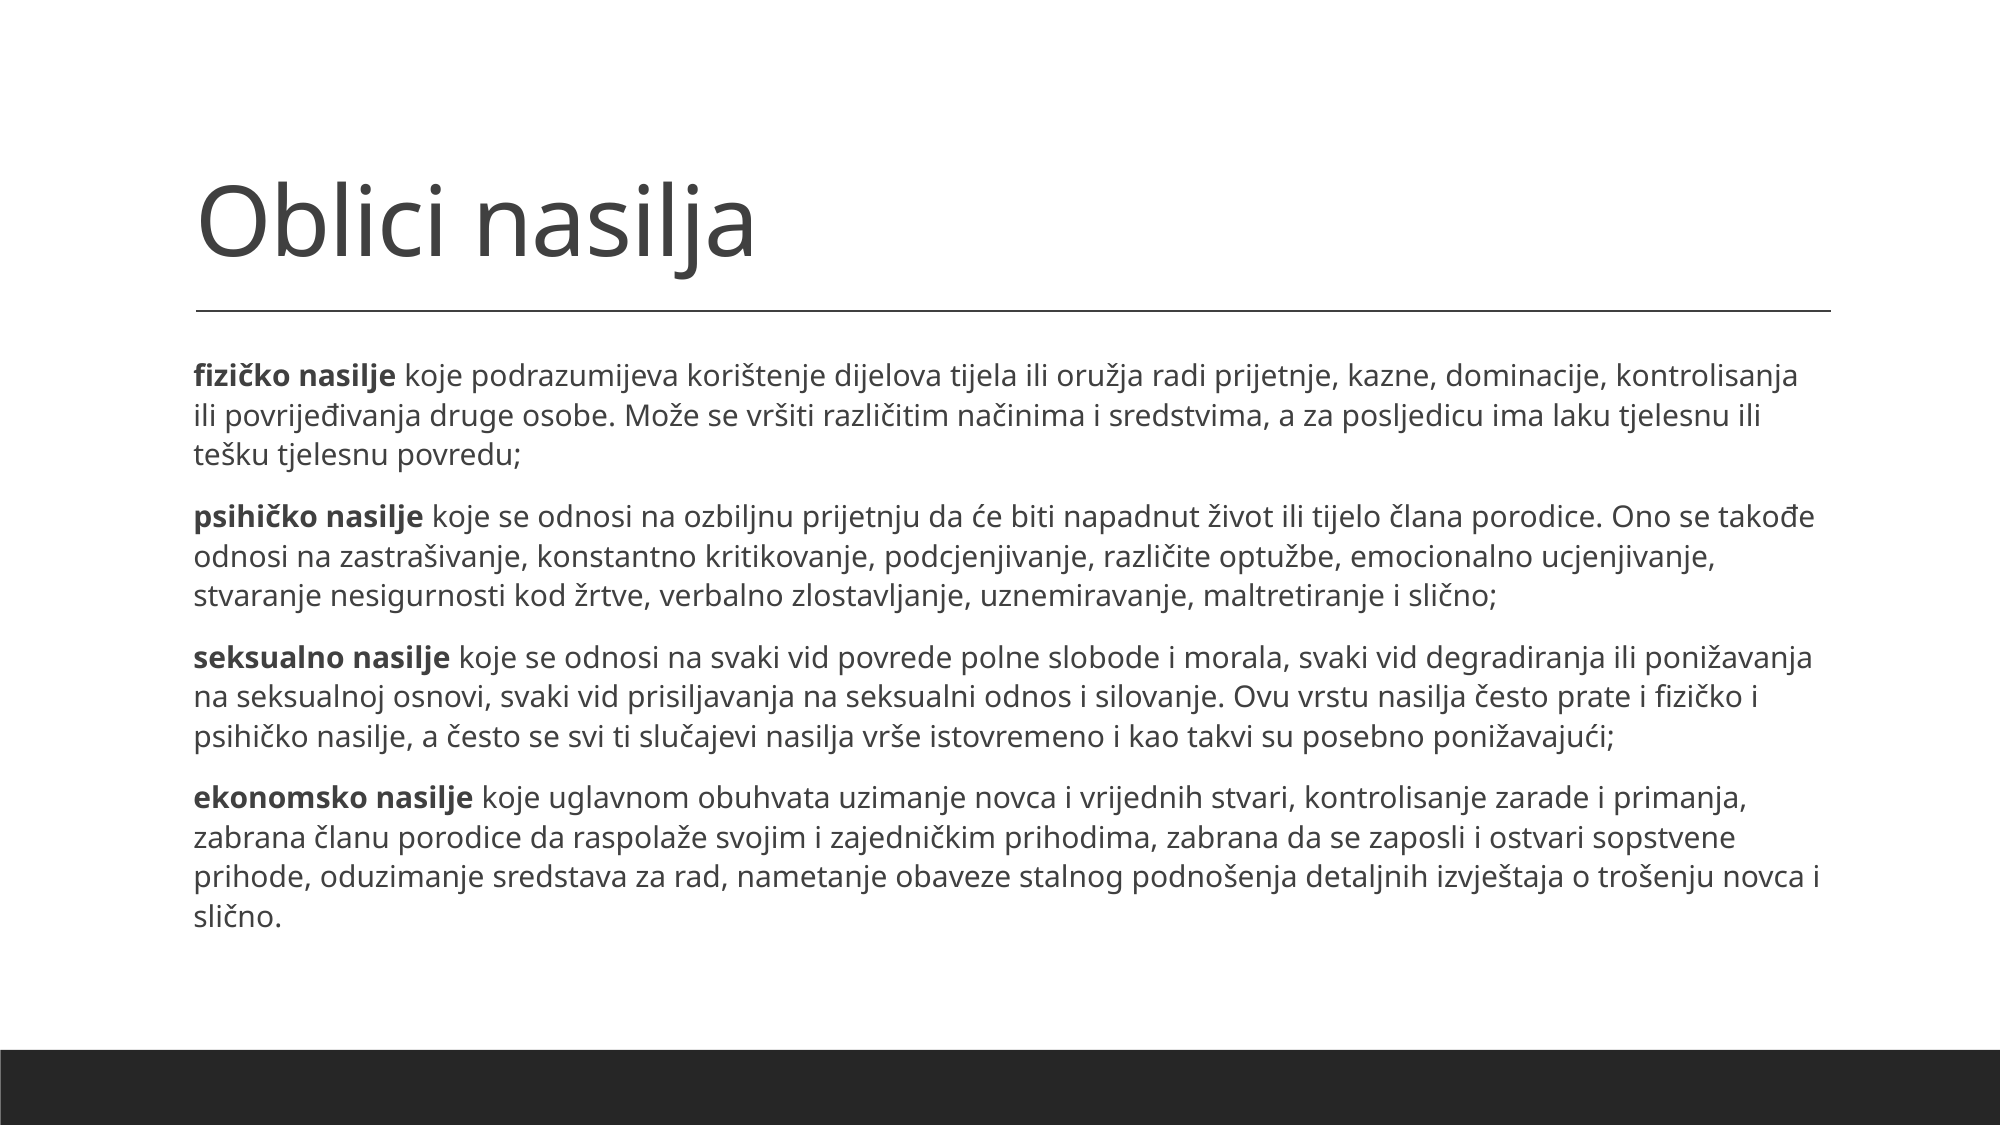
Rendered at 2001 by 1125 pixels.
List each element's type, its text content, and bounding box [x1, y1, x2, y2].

list fizičko nasilje koje podrazumijeva korištenje dijelova tijela ili oružja radi prijetnje, kazne, dominacije, kontrolisanja ili povrijeđivanja druge osobe. Može se vršiti različitim načinima i sredstvima, a za posljedicu ima laku tjelesnu ili tešku tjelesnu povredu; psihičko nasilje koje se odnosi na ozbiljnu prijetnju da će biti napadnut život ili tijelo člana porodice. Ono se takođe odnosi na zastrašivanje, konstantno kritikovanje, podcjenjivanje, različite optužbe, emocionalno ucjenjivanje, stvaranje nesigurnosti kod žrtve, verbalno zlostavljanje, uznemiravanje, maltretiranje i slično; seksualno nasilje koje se odnosi na svaki vid povrede polne slobode i morala, svaki vid degradiranja ili ponižavanja na seksualnoj osnovi, svaki vid prisiljavanja na seksualni odnos i silovanje. Ovu vrstu nasilja često prate i fizičko i psihičko nasilje, a često se svi ti slučajevi nasilja vrše istovremeno i kao takvi su posebno ponižavajući; ekonomsko nasilje koje uglavnom obuhvata uzimanje novca i vrijednih stvari, kontrolisanje zarade i primanja, zabrana članu porodice da raspolaže svojim i zajedničkim prihodima, zabrana da se zaposli i ostvari sopstvene prihode, oduzimanje sredstava za rad, nametanje obaveze stalnog podnošenja detaljnih izvještaja o trošenju novca i slično. [180, 345, 1830, 963]
title Oblici nasilja [180, 47, 1830, 285]
